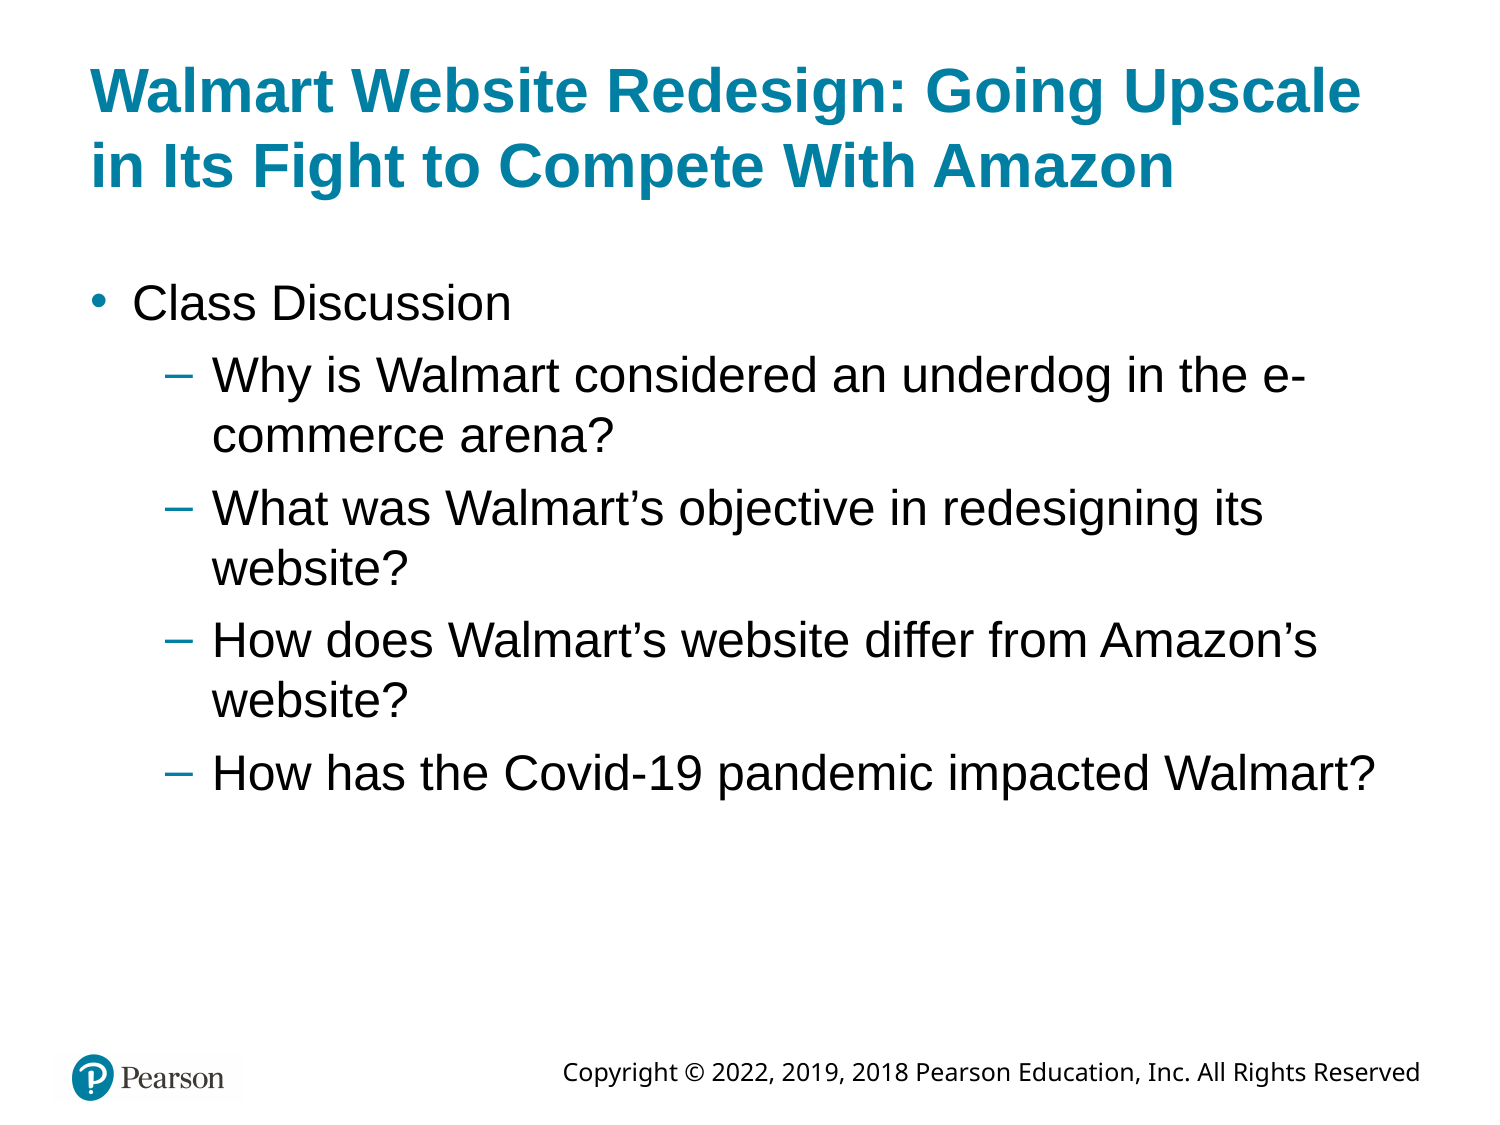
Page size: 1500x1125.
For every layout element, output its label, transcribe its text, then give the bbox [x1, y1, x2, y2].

list Class Discussion Why is Walmart considered an underdog in the e-commerce arena? What was Walmart’s objective in redesigning its website? How does Walmart’s website differ from Amazon’s website? How has the Covid-19 pandemic impacted Walmart? [75, 255, 1426, 919]
title Walmart Website Redesign: Going Upscale in Its Fight to Compete With Amazon [75, 35, 1425, 216]
picture [51, 1053, 245, 1102]
